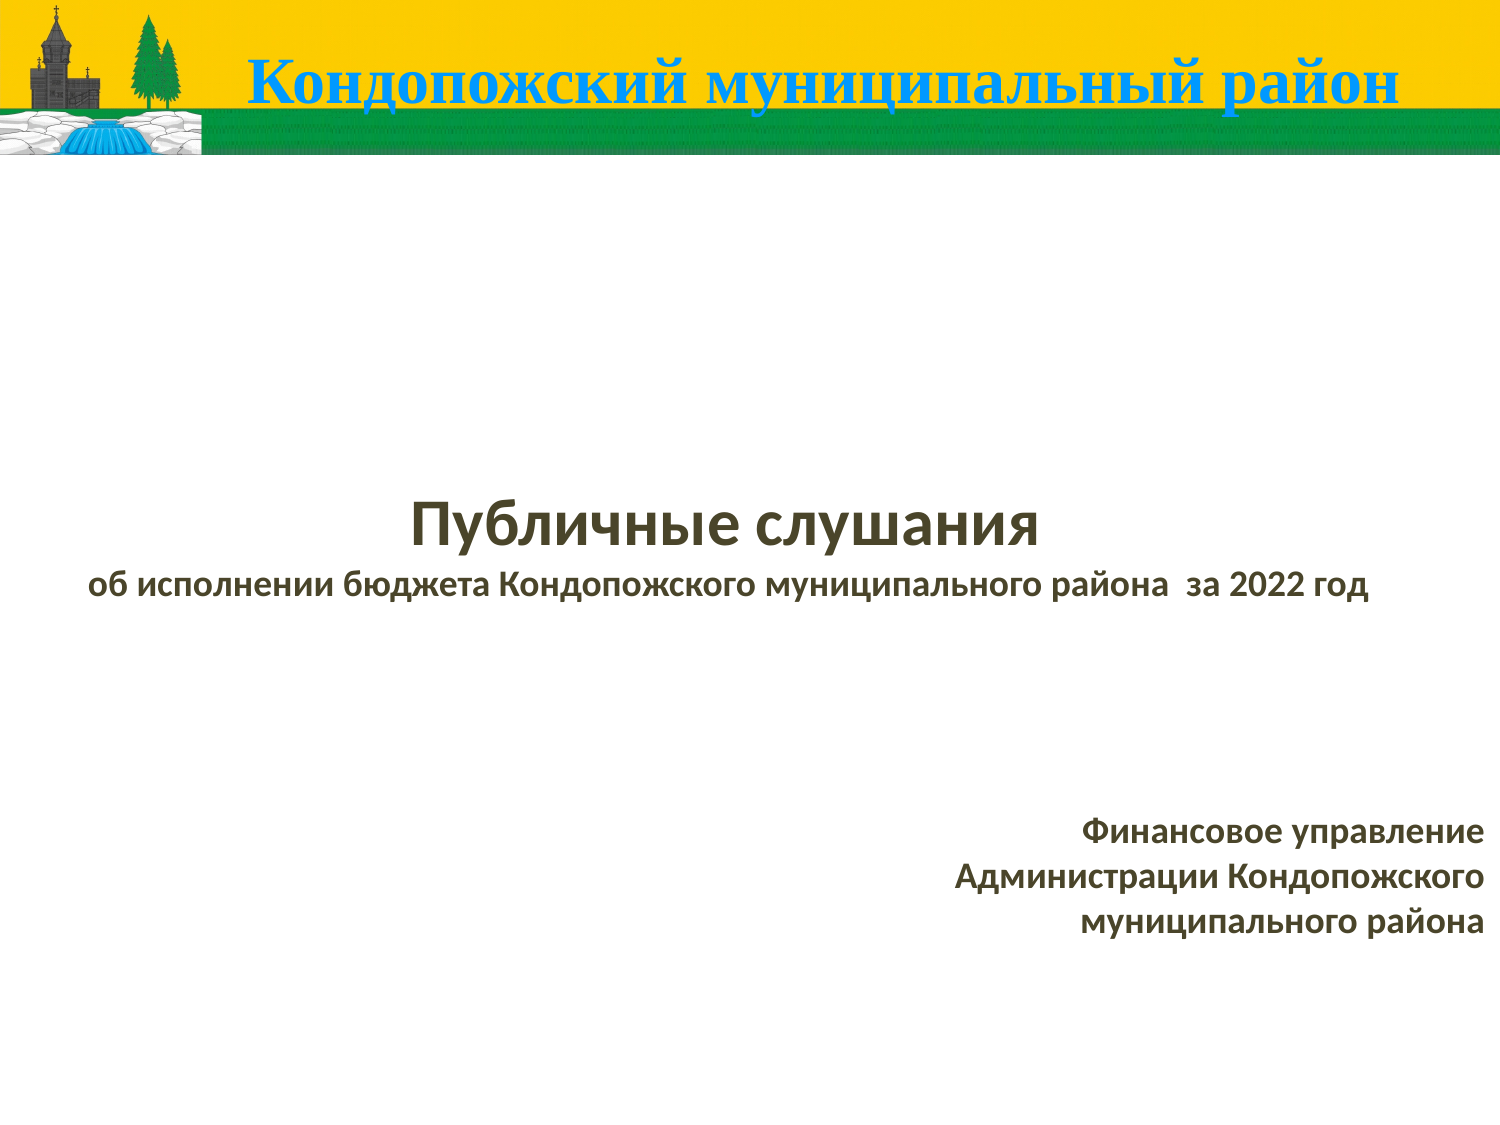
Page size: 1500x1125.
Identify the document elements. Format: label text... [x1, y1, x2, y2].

text_box Финансовое управление Администрации Кондопожского муниципального района [915, 798, 1500, 949]
text_box Публичные слушания об исполнении бюджета Кондопожского муниципального района за 2022 год [53, 471, 1400, 701]
text_box Кондопожский муниципальный район [0, 0, 1500, 155]
